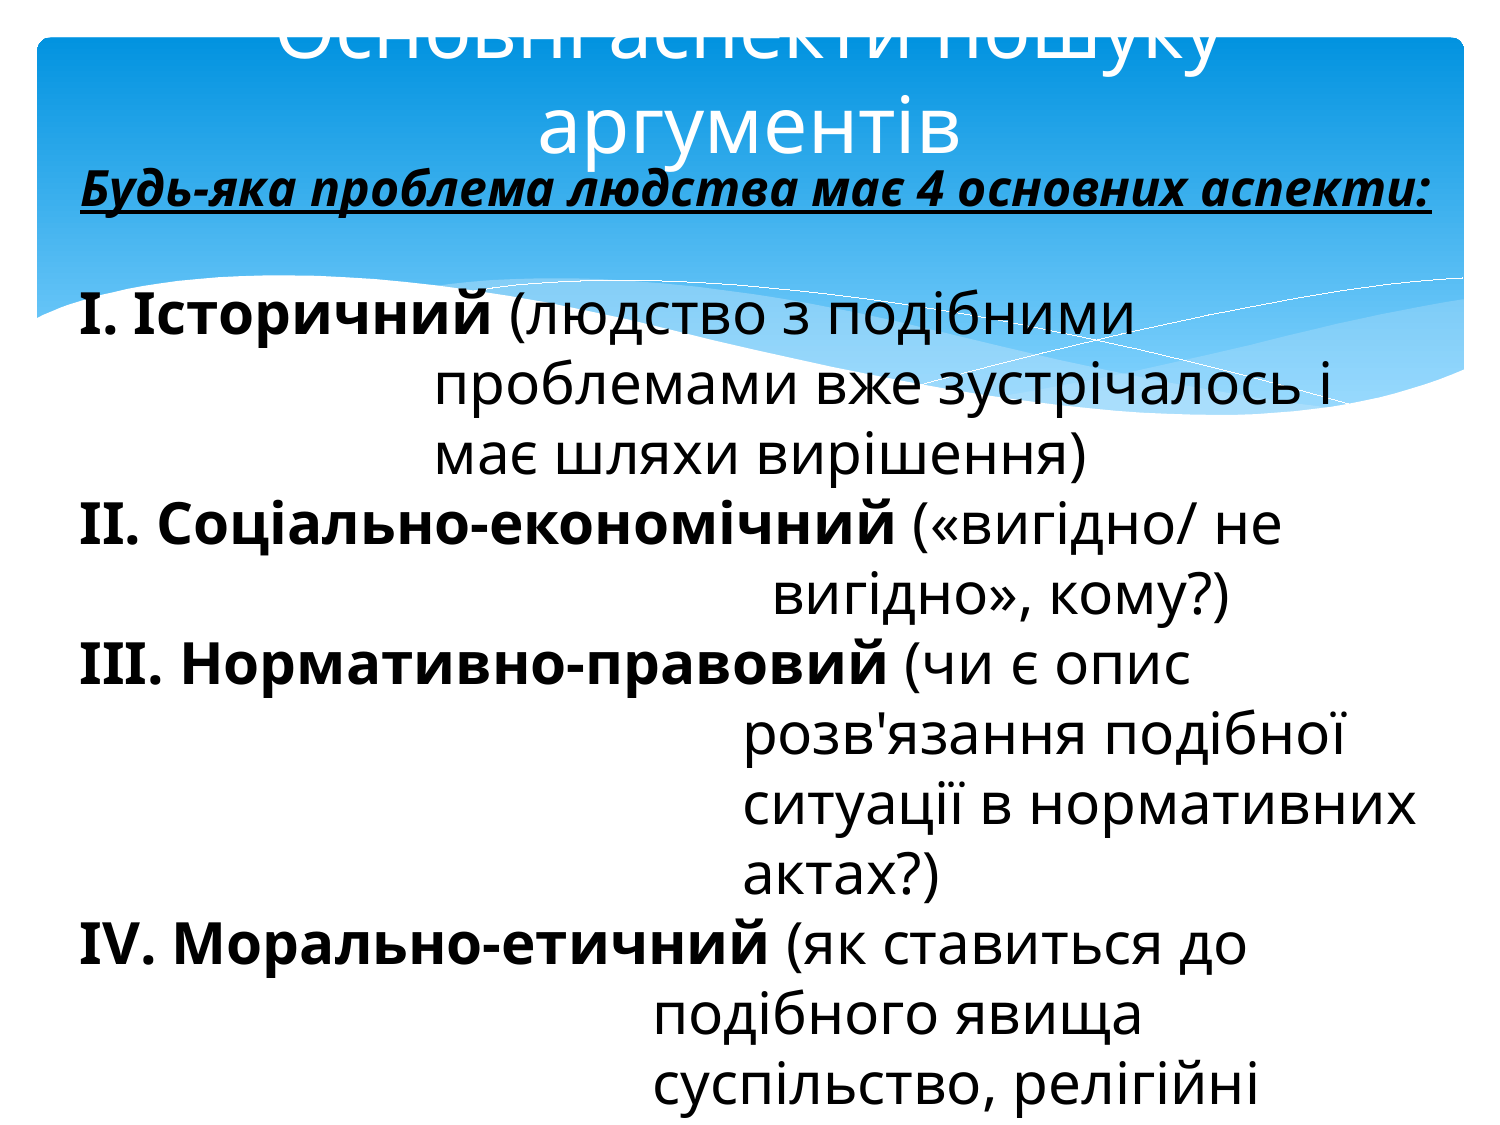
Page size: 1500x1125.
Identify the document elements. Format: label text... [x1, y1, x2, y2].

title Основні аспекти пошуку аргументів [75, 0, 1425, 149]
text_box Будь-яка проблема людства має 4 основних аспекти: І. Історичний (людство з подібними проблемами вже зустрічалось і має шляхи вирішення) ІІ. Соціально-економічний («вигідно/ не вигідно», кому?) ІІІ. Нормативно-правовий (чи є опис розв'язання подібної ситуації в нормативних актах?) IV. Морально-етичний (як ставиться до подібного явища суспільство, релігійні конфесії). [64, 149, 1447, 1125]
